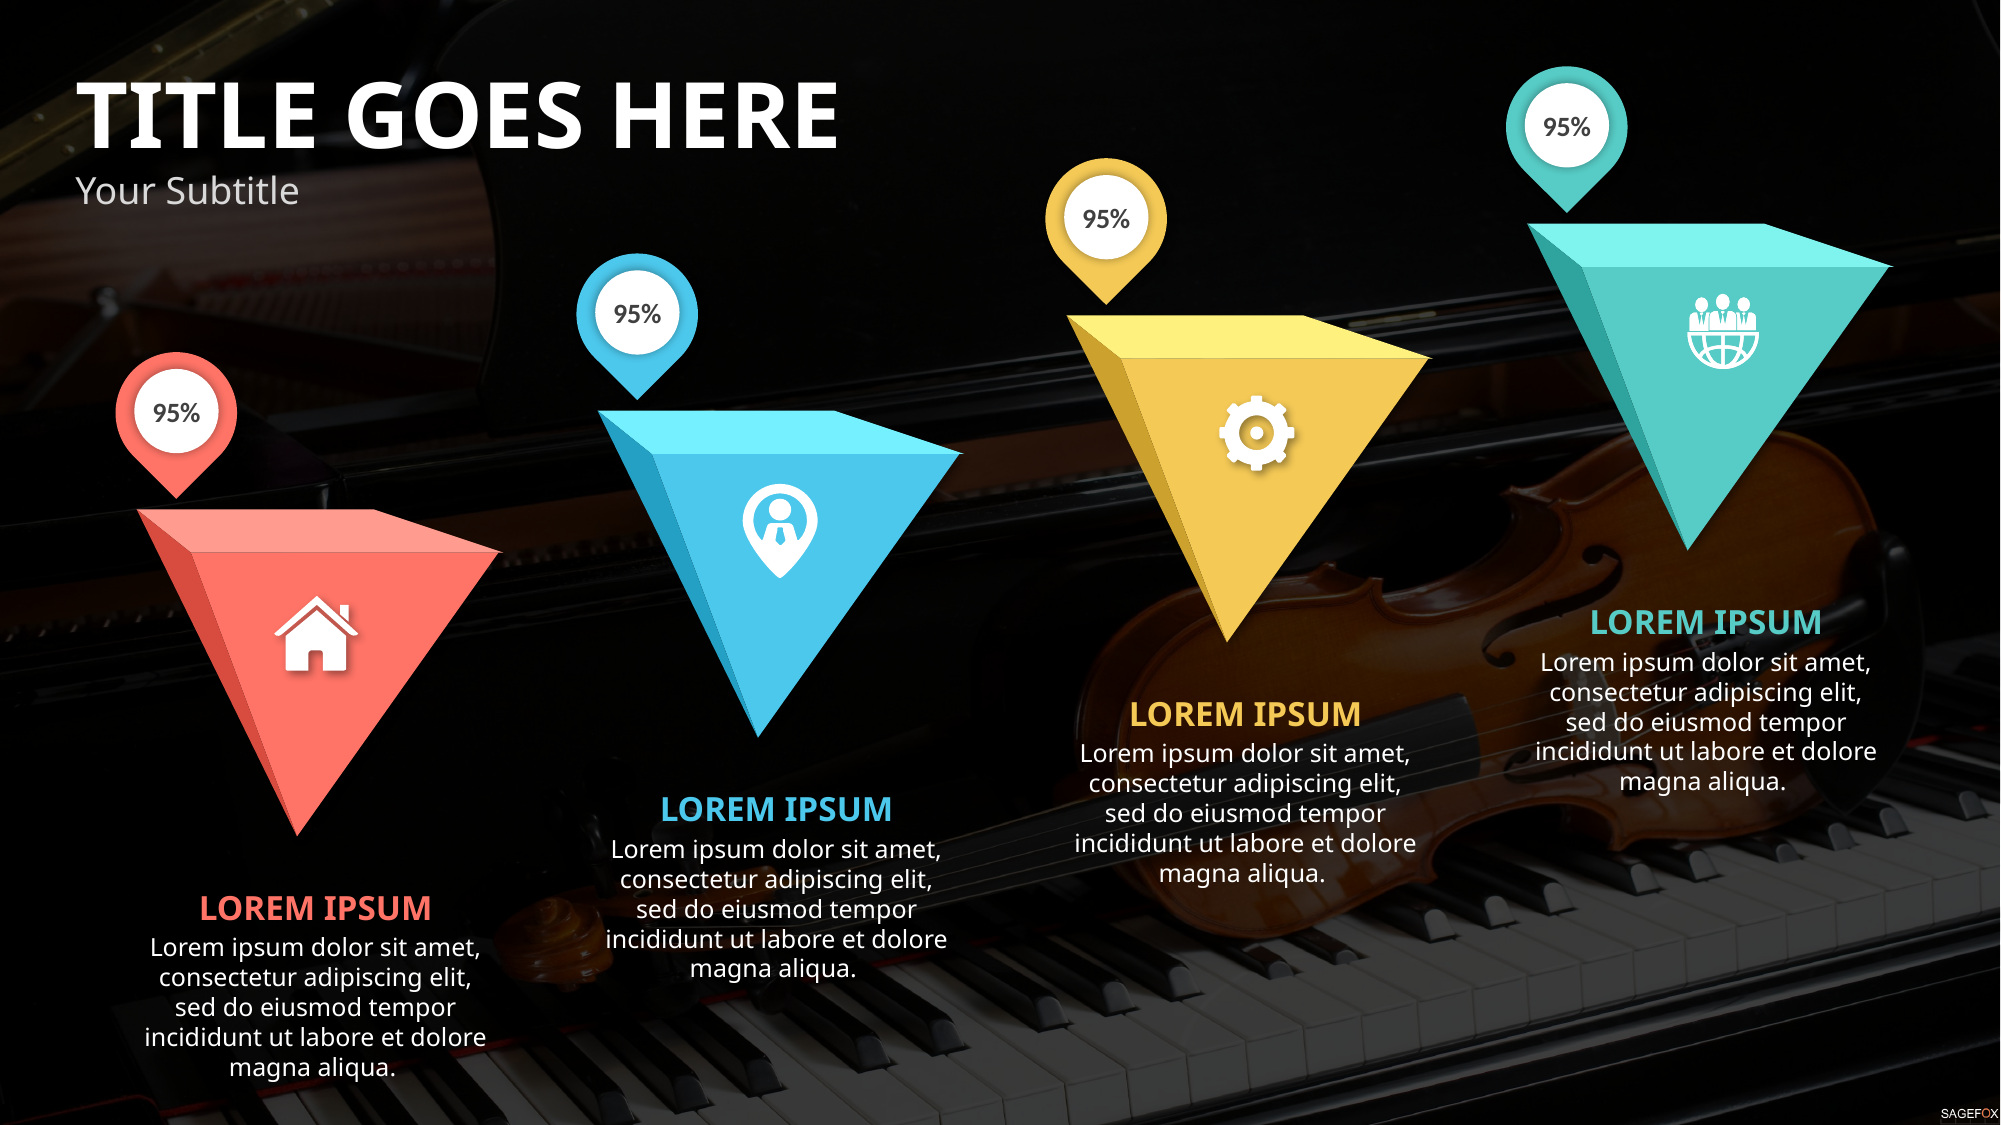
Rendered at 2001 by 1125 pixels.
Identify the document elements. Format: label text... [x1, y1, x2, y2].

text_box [1045, 158, 1167, 280]
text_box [742, 483, 818, 579]
text_box LOREM IPSUM Lorem ipsum dolor sit amet, consectetur adipiscing elit, sed do eiusmod tempor incididunt ut labore et dolore magna aliqua. [589, 780, 965, 991]
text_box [115, 352, 237, 474]
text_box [1505, 66, 1628, 188]
text_box LOREM IPSUM Lorem ipsum dolor sit amet, consectetur adipiscing elit, sed do eiusmod tempor incididunt ut labore et dolore magna aliqua. [128, 879, 504, 1089]
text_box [1066, 315, 1434, 643]
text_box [1527, 223, 1894, 551]
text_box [576, 253, 698, 375]
text_box LOREM IPSUM Lorem ipsum dolor sit amet, consectetur adipiscing elit, sed do eiusmod tempor incididunt ut labore et dolore magna aliqua. [1058, 685, 1434, 896]
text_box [136, 509, 504, 837]
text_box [597, 410, 965, 738]
text_box TITLE GOES HERE Your Subtitle [60, 49, 1036, 220]
picture [0, 0, 2001, 1125]
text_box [1687, 293, 1759, 369]
text_box LOREM IPSUM Lorem ipsum dolor sit amet, consectetur adipiscing elit, sed do eiusmod tempor incididunt ut labore et dolore magna aliqua. [1518, 593, 1894, 804]
